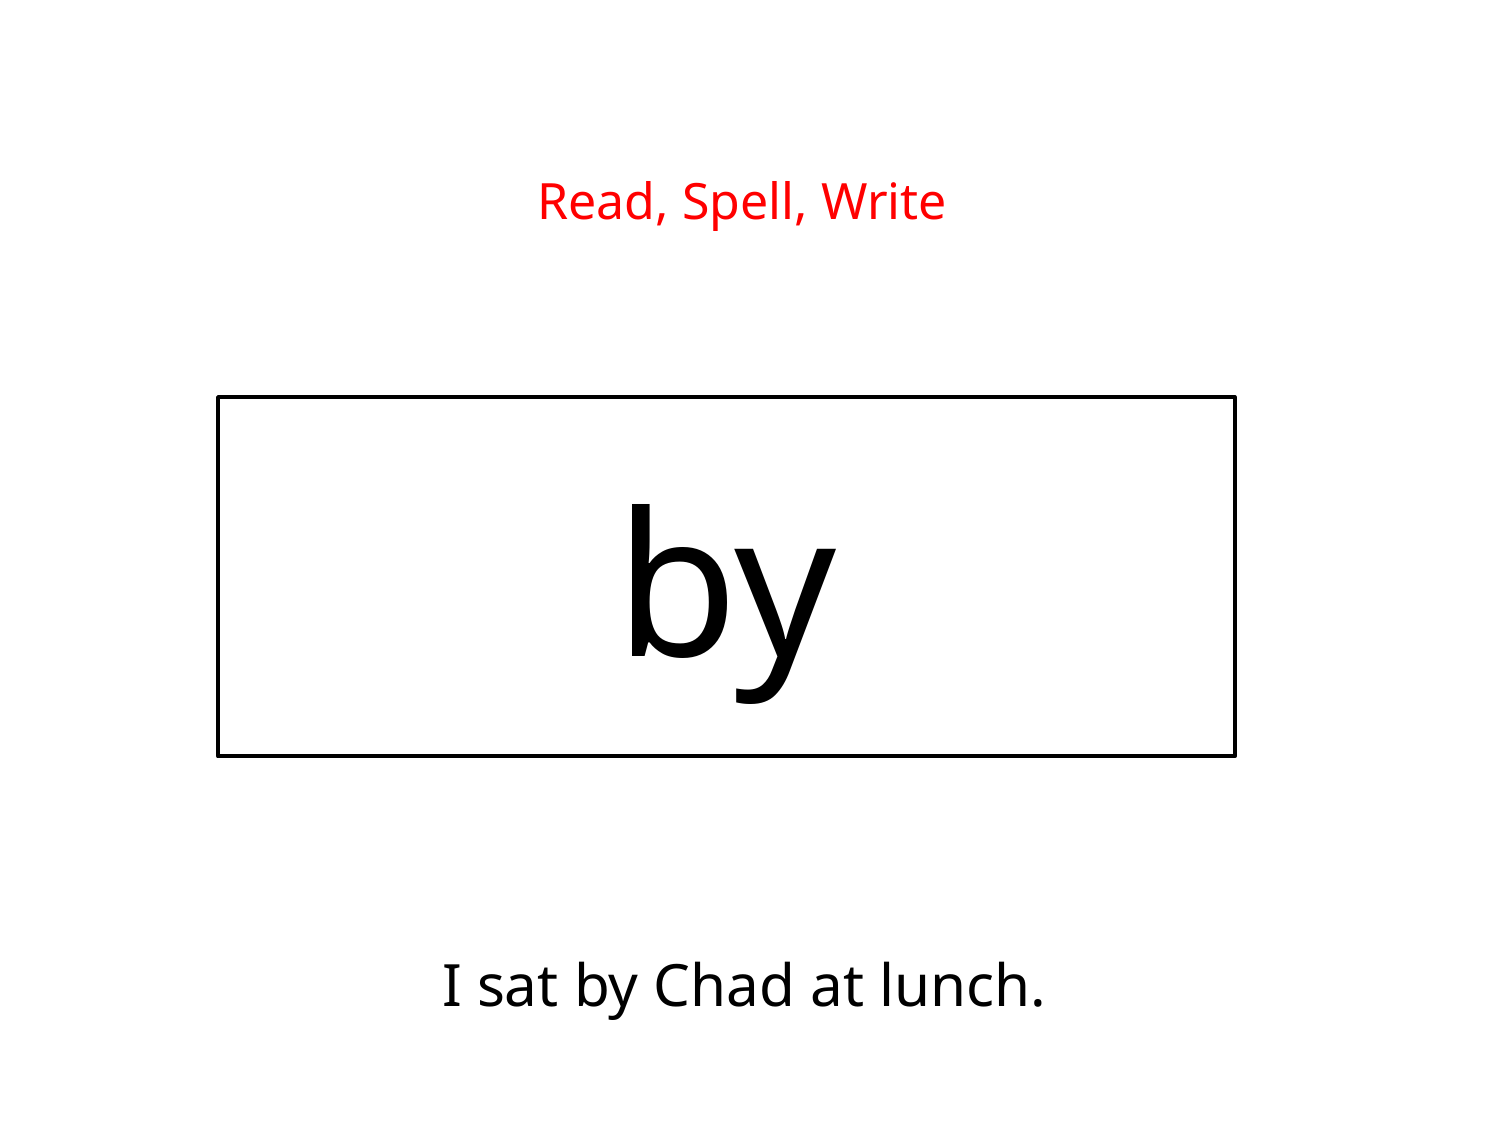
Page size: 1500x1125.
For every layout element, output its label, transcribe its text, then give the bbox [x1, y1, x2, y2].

text_box Read, Spell, Write [419, 162, 1066, 237]
text_box by [216, 395, 1237, 758]
text_box I sat by Chad at lunch. [320, 940, 1168, 1026]
